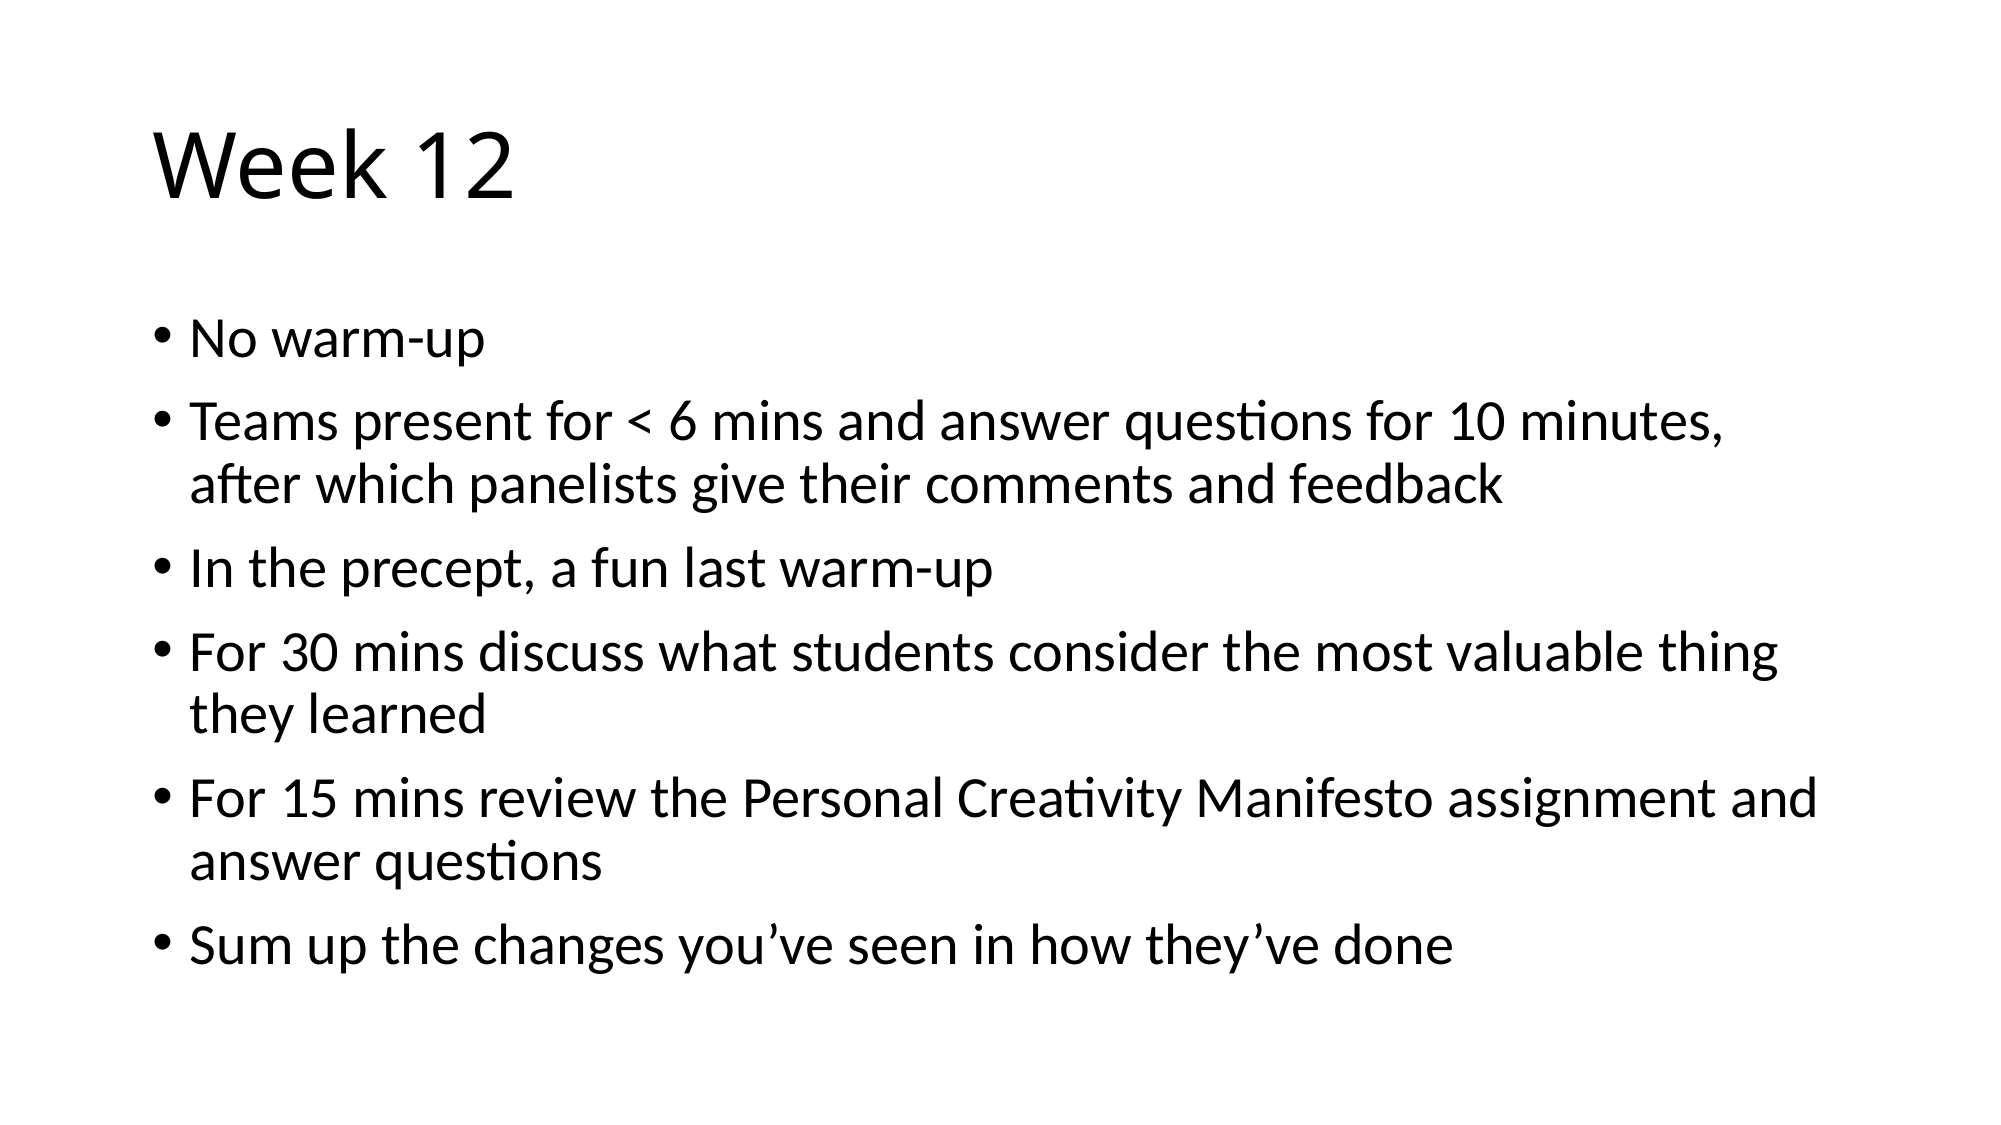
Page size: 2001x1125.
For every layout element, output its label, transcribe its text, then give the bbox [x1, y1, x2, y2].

list No warm-up Teams present for < 6 mins and answer questions for 10 minutes, after which panelists give their comments and feedback In the precept, a fun last warm-up For 30 mins discuss what students consider the most valuable thing they learned For 15 mins review the Personal Creativity Manifesto assignment and answer questions Sum up the changes you’ve seen in how they’ve done [137, 299, 1863, 1014]
title Week 12 [137, 59, 1863, 278]
